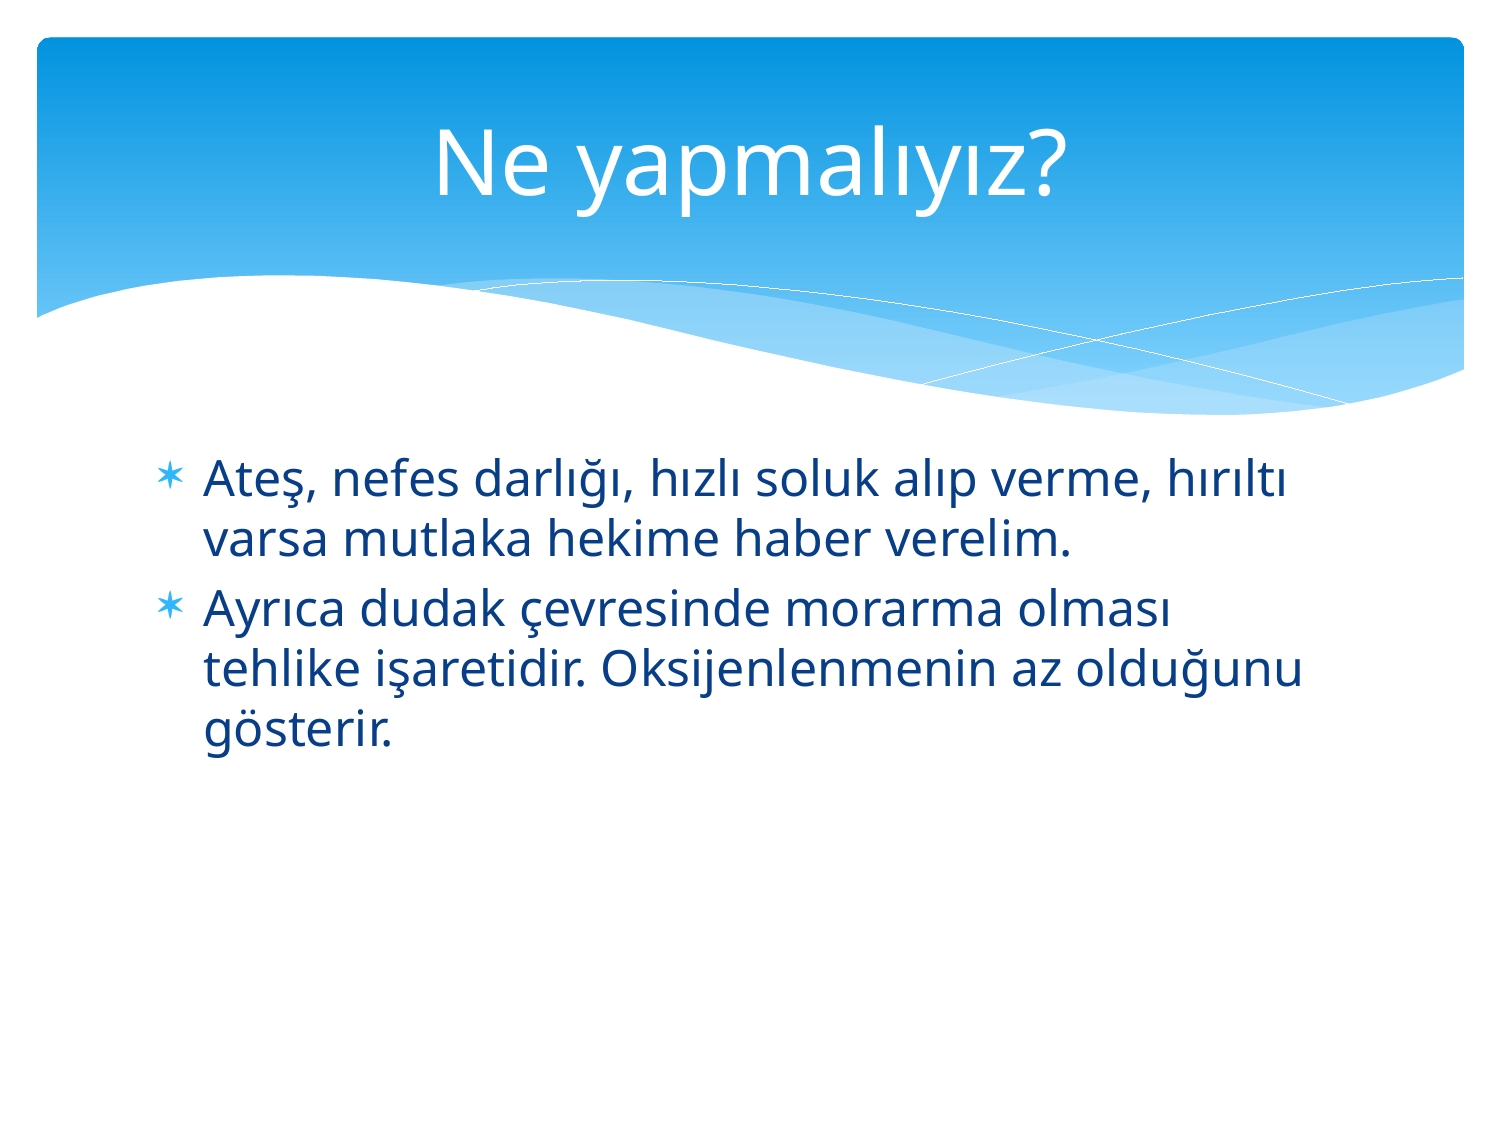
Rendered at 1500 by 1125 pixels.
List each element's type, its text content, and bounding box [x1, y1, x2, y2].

list Ateş, nefes darlığı, hızlı soluk alıp verme, hırıltı varsa mutlaka hekime haber verelim. Ayrıca dudak çevresinde morarma olması tehlike işaretidir. Oksijenlenmenin az olduğunu gösterir. [143, 438, 1359, 1005]
title Ne yapmalıyız? [75, 55, 1425, 261]
